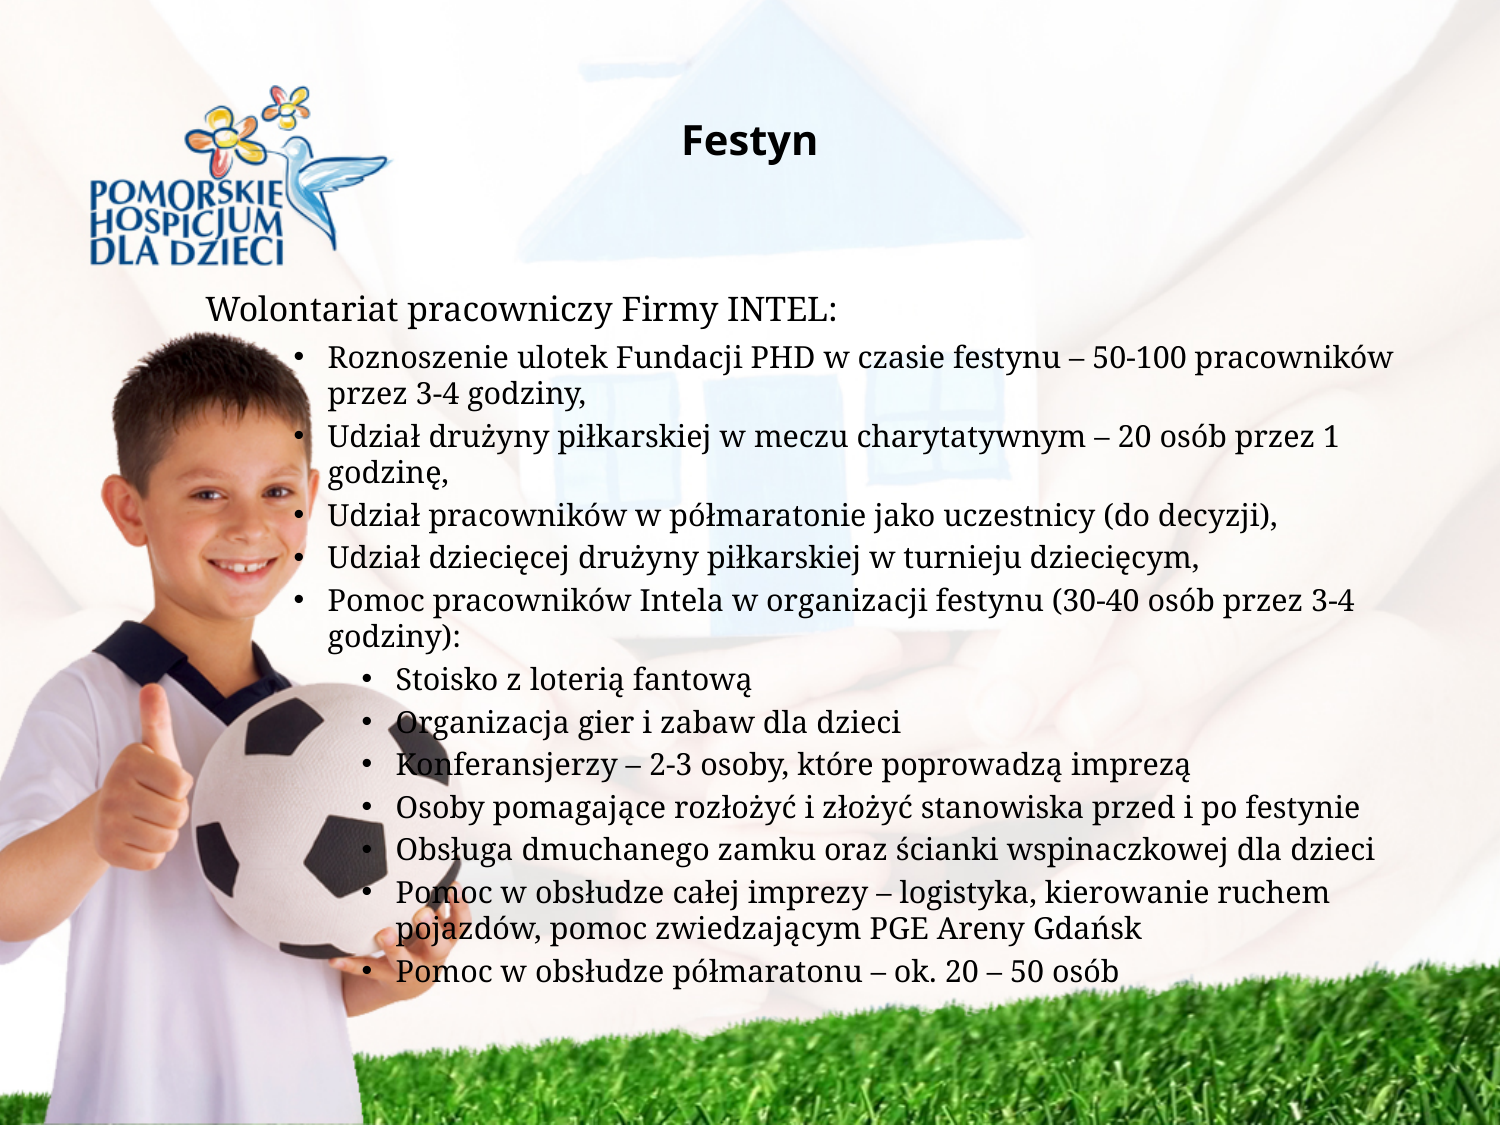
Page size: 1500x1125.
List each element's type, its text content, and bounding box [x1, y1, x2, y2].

picture [0, 0, 1500, 1125]
title Festyn [75, 45, 1425, 233]
list Wolontariat pracowniczy Firmy INTEL: Roznoszenie ulotek Fundacji PHD w czasie festynu – 50-100 pracowników przez 3-4 godziny, Udział drużyny piłkarskiej w meczu charytatywnym – 20 osób przez 1 godzinę, Udział pracowników w półmaratonie jako uczestnicy (do decyzji), Udział dziecięcej drużyny piłkarskiej w turnieju dziecięcym, Pomoc pracowników Intela w organizacji festynu (30-40 osób przez 3-4 godziny): Stoisko z loterią fantową Organizacja gier i zabaw dla dzieci Konferansjerzy – 2-3 osoby, które poprowadzą imprezą Osoby pomagające rozłożyć i złożyć stanowiska przed i po festynie Obsługa dmuchanego zamku oraz ścianki wspinaczkowej dla dzieci Pomoc w obsłudze całej imprezy – logistyka, kierowanie ruchem pojazdów, pomoc zwiedzającym PGE Areny Gdańsk Pomoc w obsłudze półmaratonu – ok. 20 – 50 osób [75, 262, 1425, 1005]
